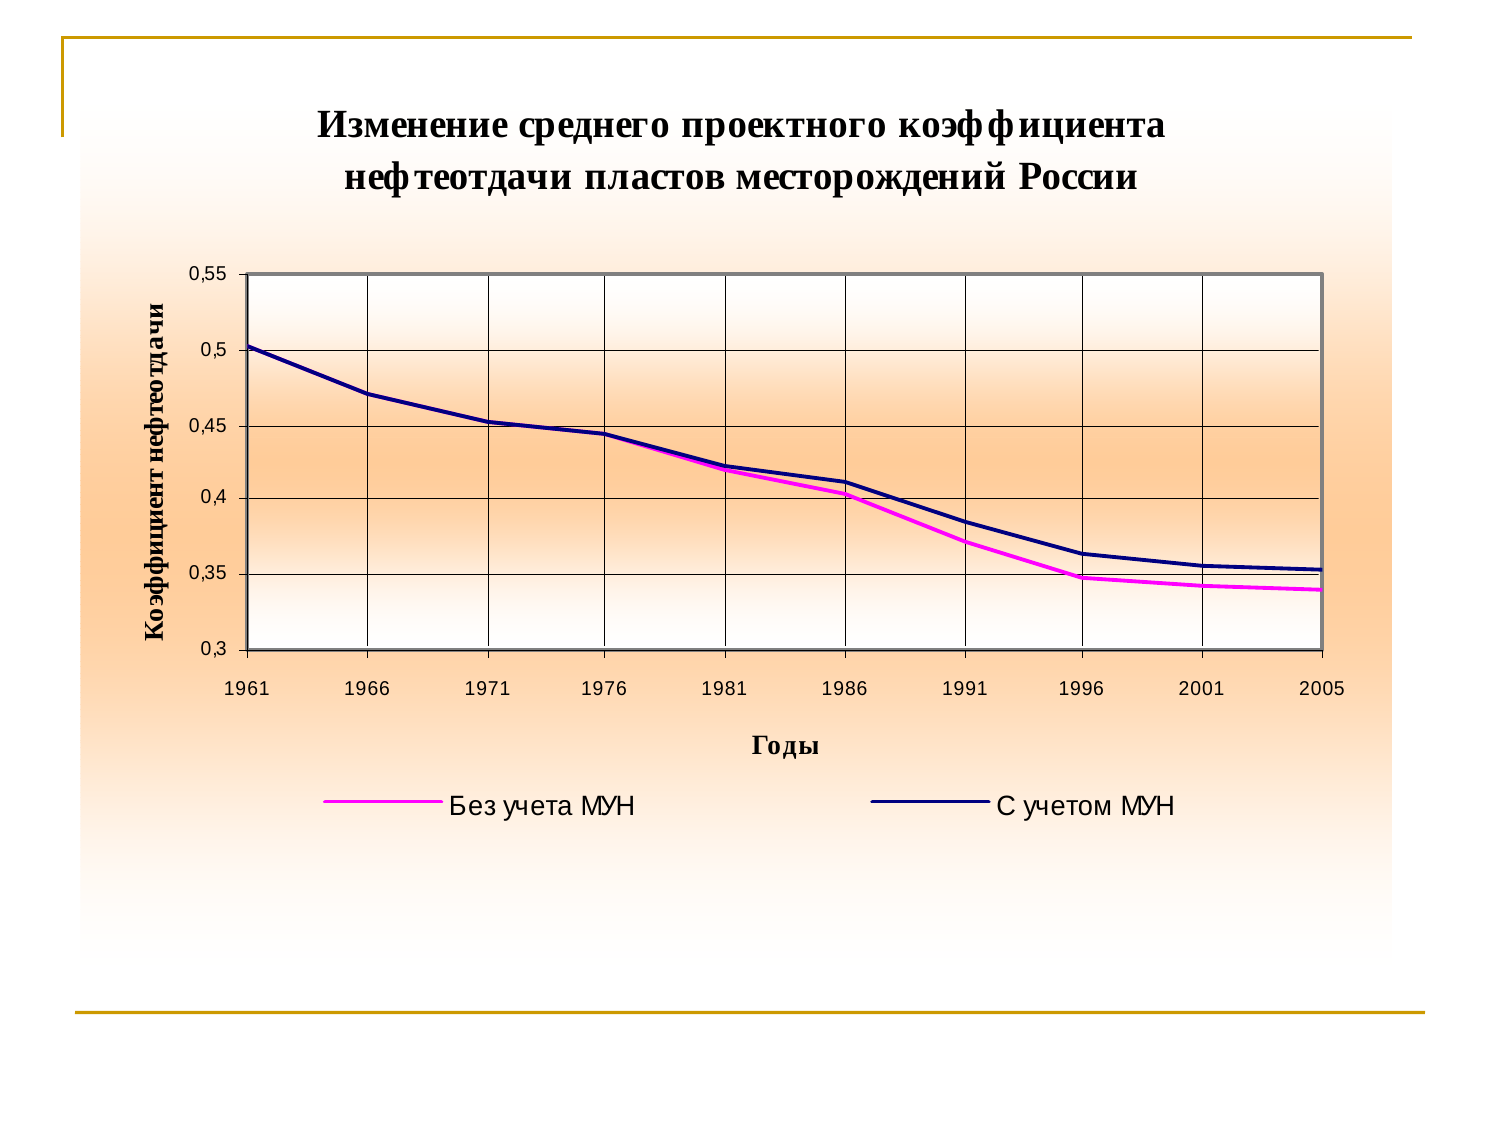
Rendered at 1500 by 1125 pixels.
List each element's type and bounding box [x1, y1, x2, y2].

list [52, 66, 1424, 1002]
